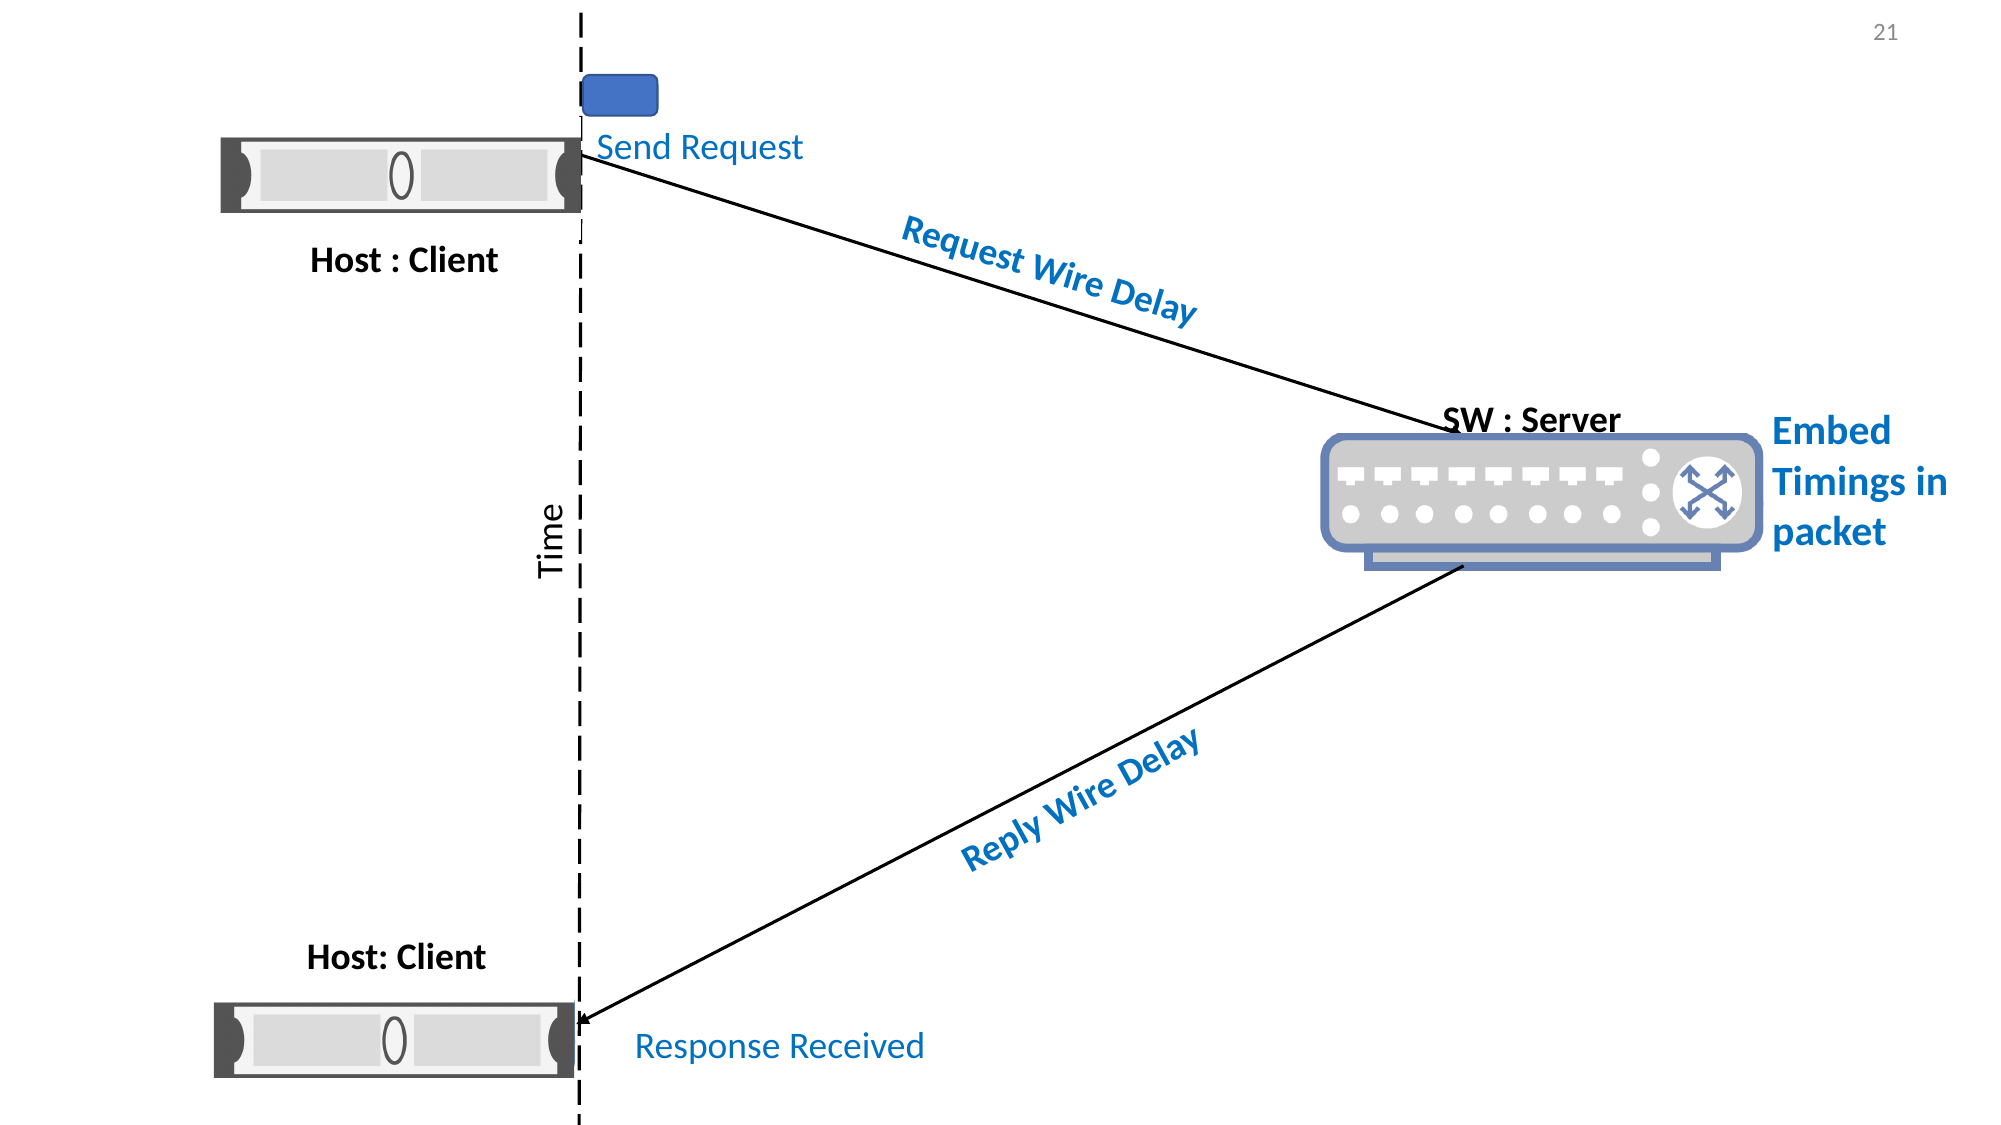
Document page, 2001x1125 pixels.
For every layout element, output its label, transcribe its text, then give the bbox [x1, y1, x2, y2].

picture [213, 982, 576, 1108]
text_box Response Received [620, 1025, 1019, 1073]
picture [1320, 433, 1764, 588]
text_box Host: Client [292, 924, 556, 982]
slide_number 21 [1463, 0, 1914, 61]
text_box Host : Client [295, 244, 559, 288]
text_box Embed Timings in packet [1757, 395, 1991, 561]
text_box Send Request [582, 114, 887, 153]
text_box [576, 565, 1464, 1025]
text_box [575, 153, 1464, 436]
text_box [582, 73, 659, 114]
text_box SW : Server [1464, 387, 1714, 433]
text_box Time [517, 425, 578, 595]
picture [220, 117, 581, 244]
